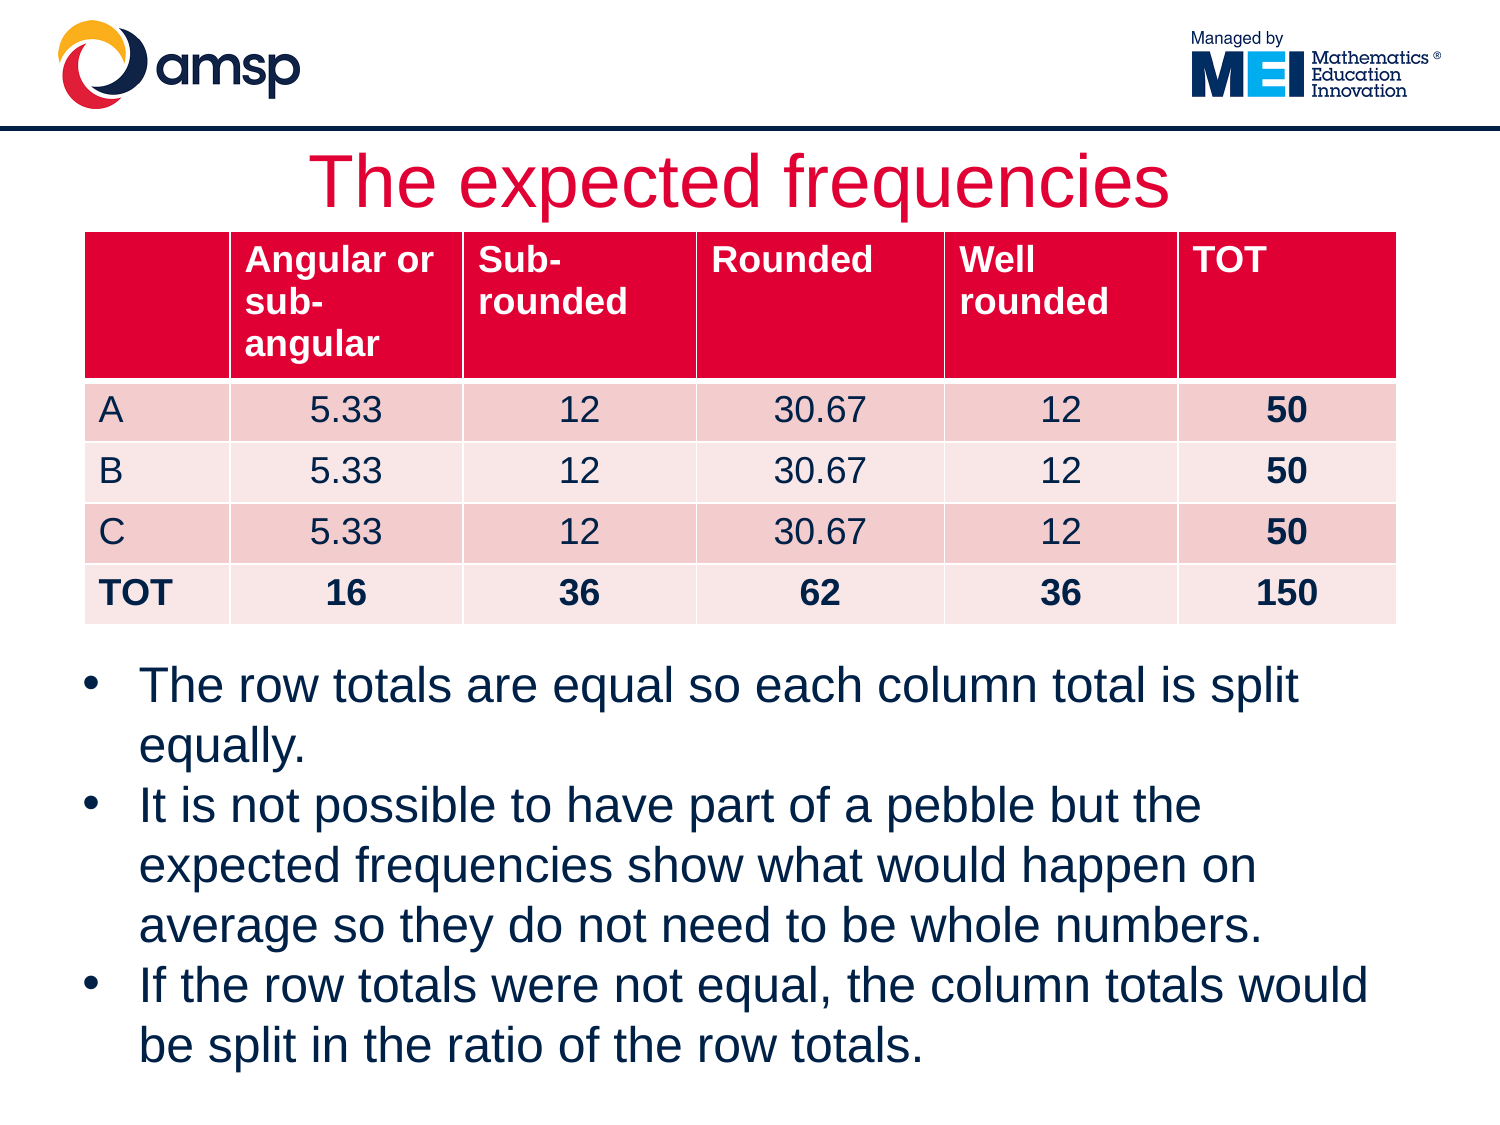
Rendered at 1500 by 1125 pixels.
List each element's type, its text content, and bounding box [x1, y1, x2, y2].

table_cell B [85, 443, 229, 502]
table_cell 36 [464, 565, 696, 624]
table_header Rounded [697, 232, 944, 378]
table_cell C [85, 504, 229, 563]
table_cell 5.33 [231, 443, 462, 502]
table_cell 50 [1179, 504, 1396, 563]
table_cell 30.67 [697, 384, 944, 441]
text_box The row totals are equal so each column total is split equally. It is not possible to have part of a pebble but the expected frequencies show what would happen on average so they do not need to be whole numbers. If the row totals were not equal, the column totals would be split in the ratio of the row totals. [67, 645, 1391, 1080]
picture [1192, 31, 1441, 97]
table_cell 12 [945, 504, 1177, 563]
table_cell 30.67 [697, 504, 944, 563]
table_header Angular or sub- angular [231, 232, 462, 378]
table_cell 12 [464, 443, 696, 502]
table_header Sub-rounded [464, 232, 696, 378]
table_cell 12 [464, 504, 696, 563]
table_header Well rounded [945, 232, 1177, 378]
table_cell 36 [945, 565, 1177, 624]
table_cell 5.33 [231, 504, 462, 563]
table_cell 50 [1179, 443, 1396, 502]
picture [58, 20, 300, 109]
table_cell 5.33 [231, 384, 462, 441]
table_cell TOT [85, 565, 229, 624]
table_cell 62 [697, 565, 944, 624]
title The expected frequencies [65, 125, 1416, 220]
table_cell A [85, 384, 229, 441]
table_cell 12 [945, 384, 1177, 441]
table_cell 30.67 [697, 443, 944, 502]
table_cell 12 [464, 384, 696, 441]
table_header TOT [1179, 232, 1396, 378]
table_cell 150 [1179, 565, 1396, 624]
table_cell 50 [1179, 384, 1396, 441]
table_cell 16 [231, 565, 462, 624]
table_header [85, 232, 229, 378]
table_cell 12 [945, 443, 1177, 502]
